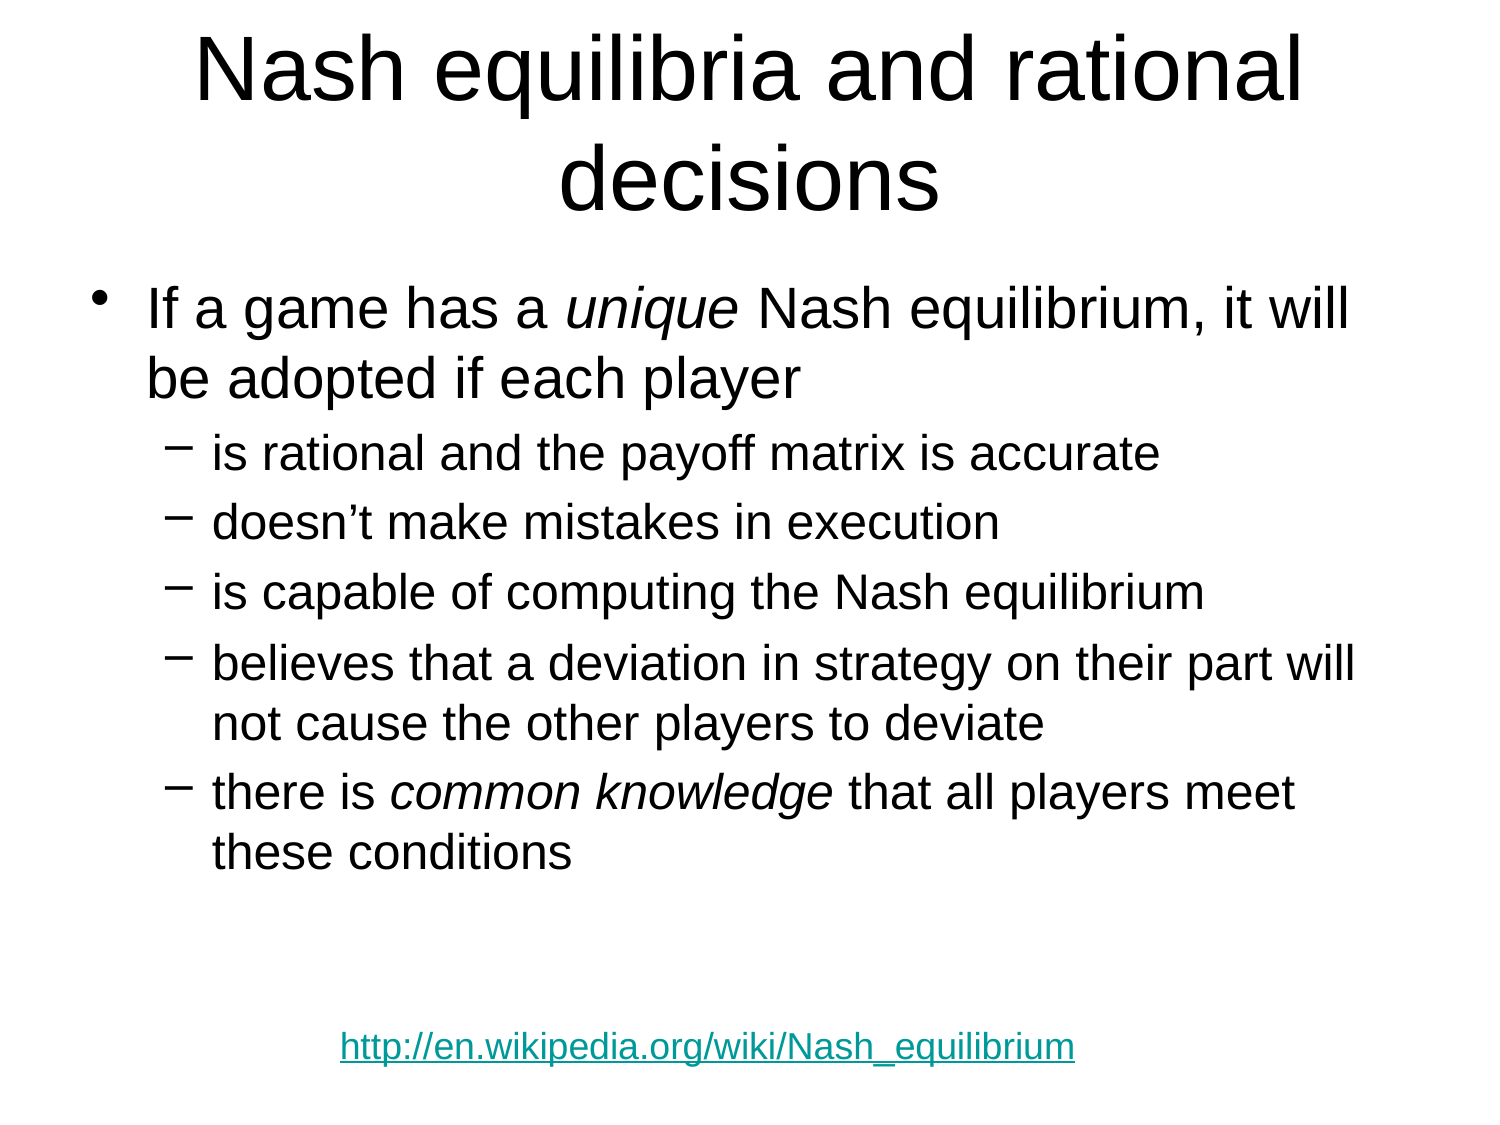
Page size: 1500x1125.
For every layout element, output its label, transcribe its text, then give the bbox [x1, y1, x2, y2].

text_box http://en.wikipedia.org/wiki/Nash_equilibrium [324, 1014, 1100, 1075]
title Nash equilibria and rational decisions [74, 24, 1426, 213]
list If a game has a unique Nash equilibrium, it will be adopted if each player is rational and the payoff matrix is accurate doesn’t make mistakes in execution is capable of computing the Nash equilibrium believes that a deviation in strategy on their part will not cause the other players to deviate there is common knowledge that all players meet these conditions [74, 262, 1426, 1006]
